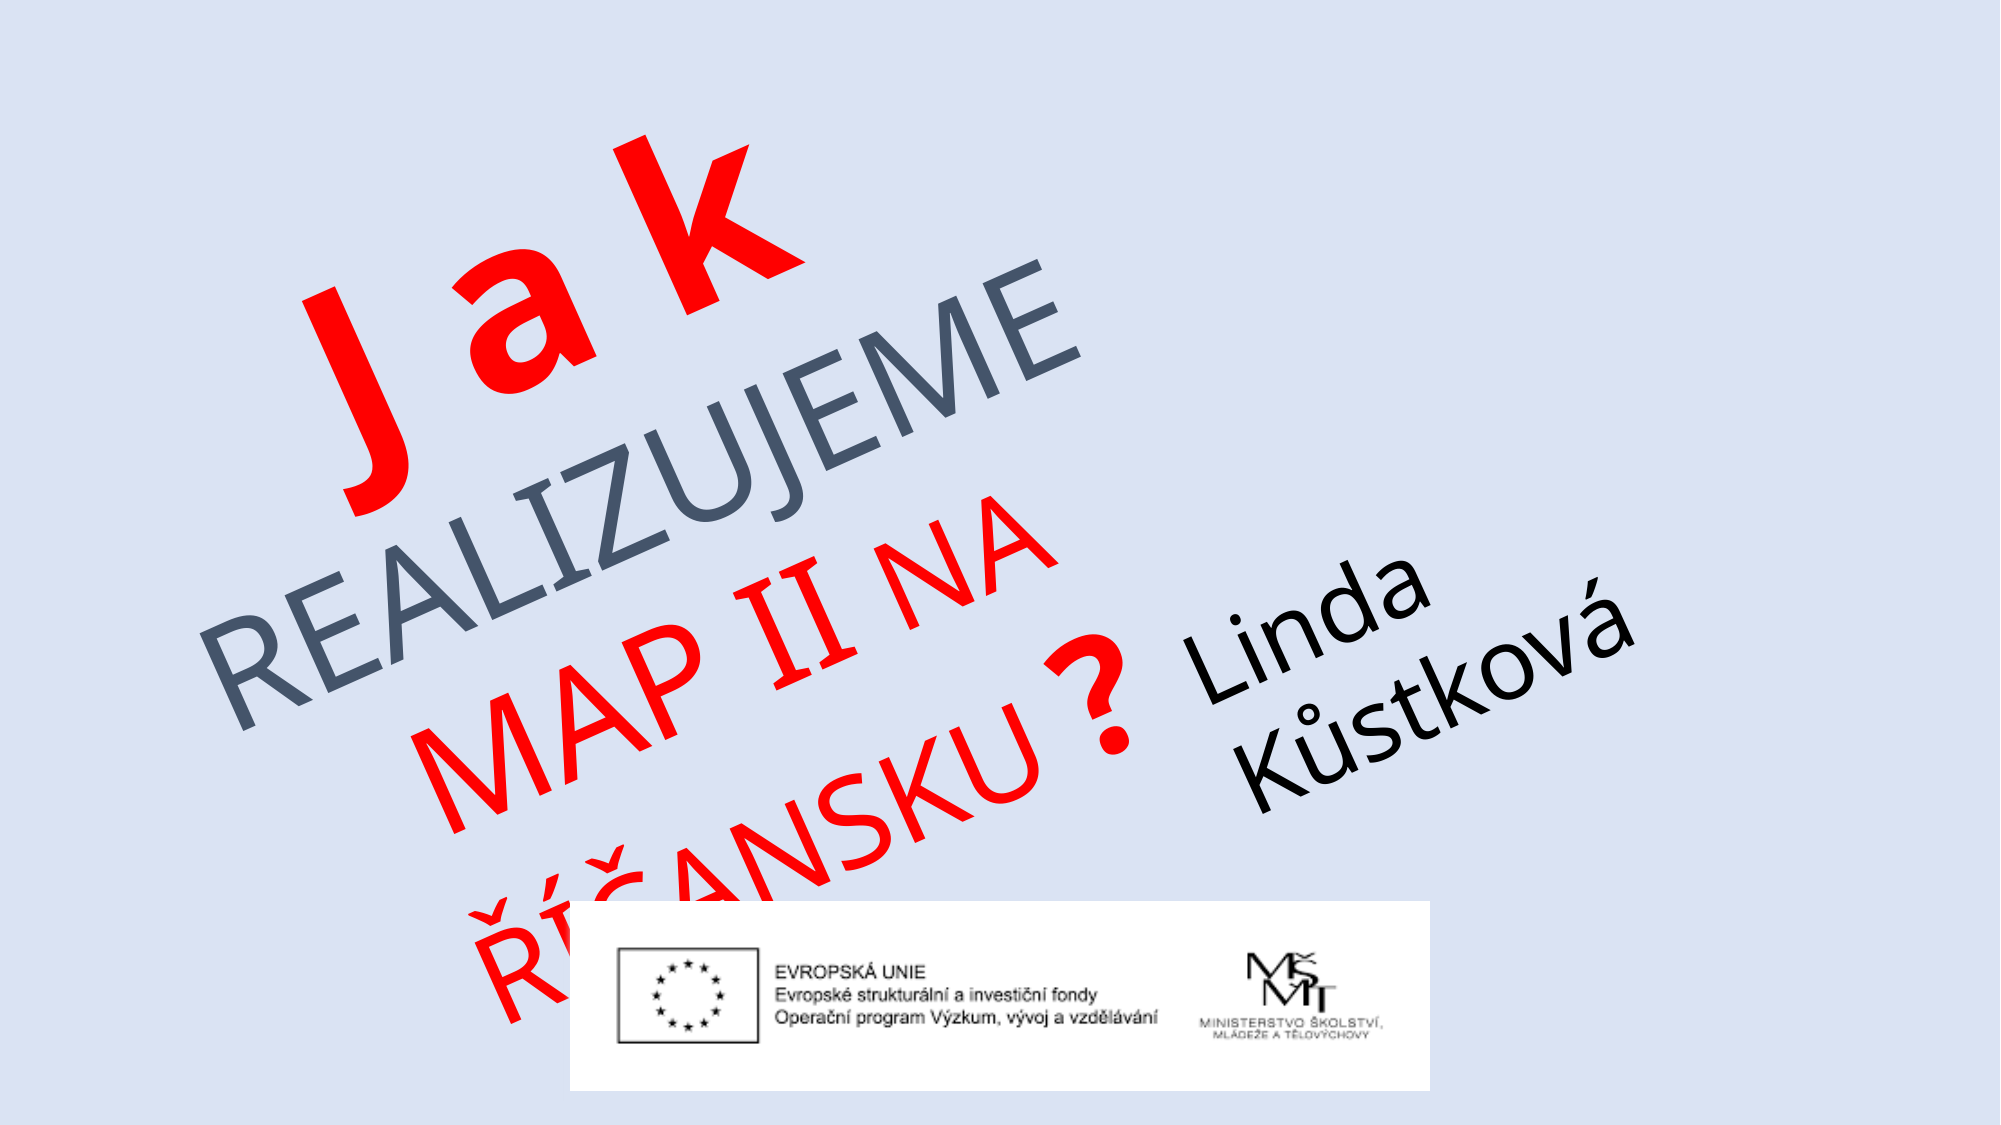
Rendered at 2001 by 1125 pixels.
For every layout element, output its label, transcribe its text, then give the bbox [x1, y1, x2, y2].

text_box Linda Kůstková [1146, 349, 1838, 850]
picture [570, 901, 1430, 1091]
text_box J a k REALIZUJEME MAP II NA ŘÍČANSKU ? [0, 0, 1400, 1125]
